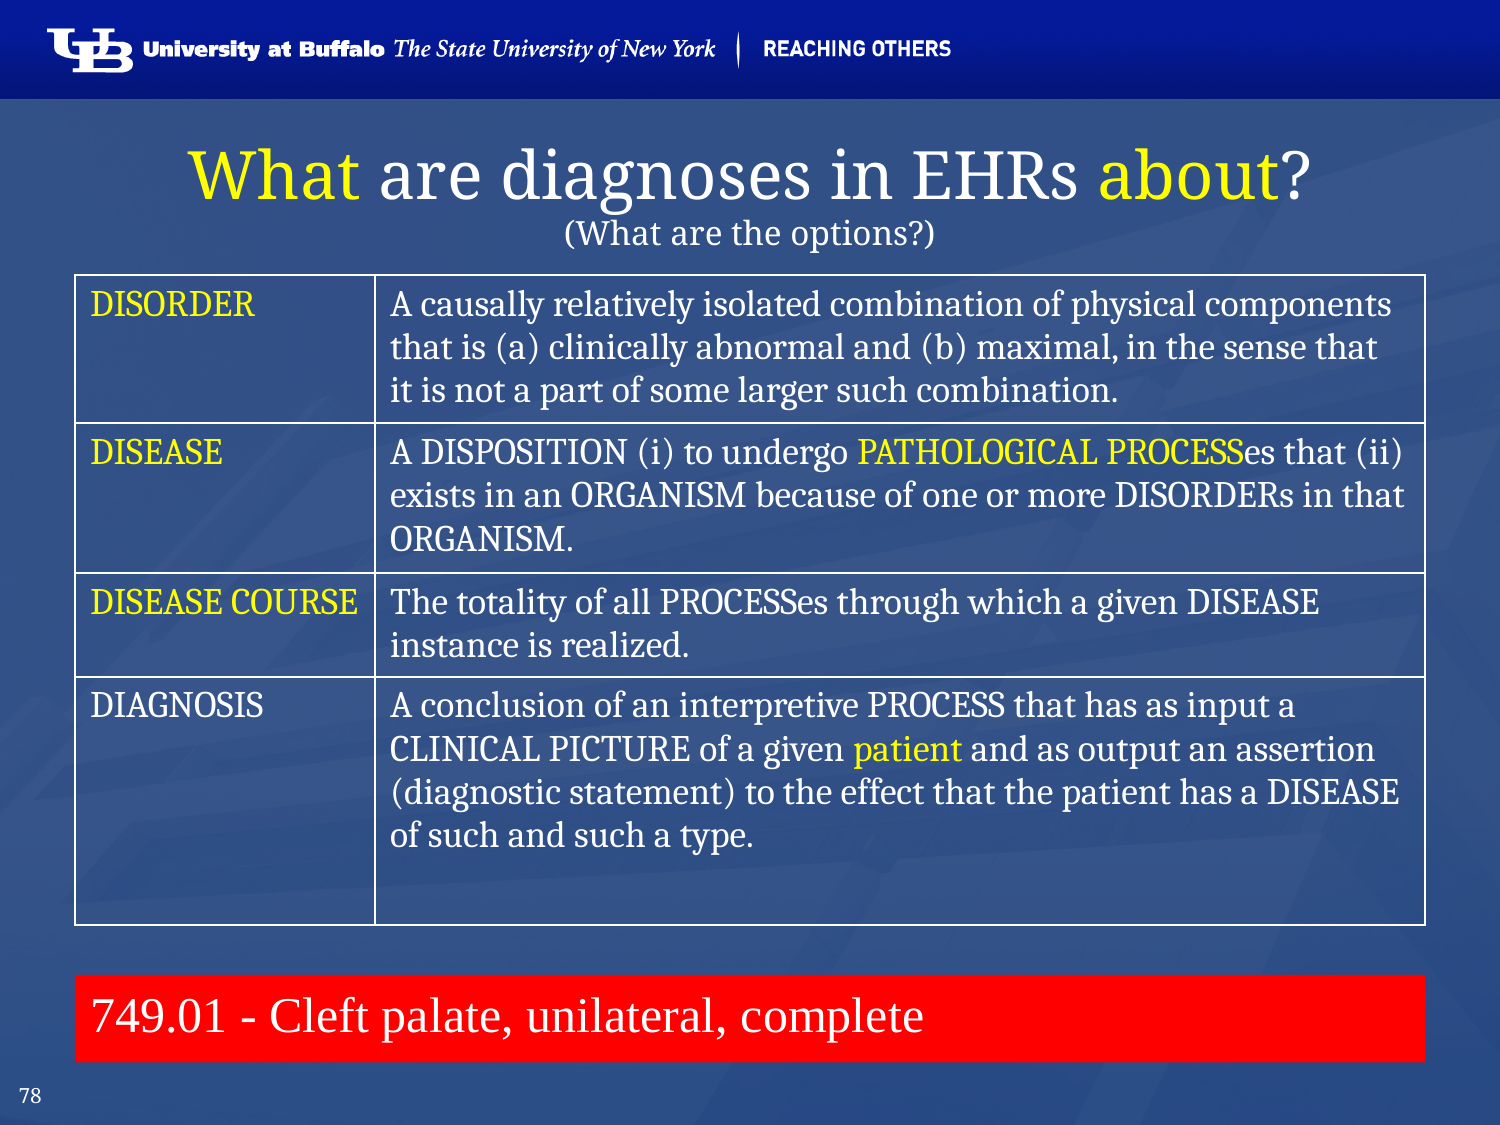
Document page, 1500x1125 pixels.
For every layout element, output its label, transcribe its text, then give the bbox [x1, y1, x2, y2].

title What are diagnoses in EHRs about? (What are the options?) [37, 125, 1463, 250]
table_cell DIAGNOSIS [76, 678, 374, 924]
text_box 749.01 - Cleft palate, unilateral, complete [74, 974, 1425, 1063]
table_cell A DISPOSITION (i) to undergo PATHOLOGICAL PROCESSes that (ii) exists in an ORGANISM because of one or more DISORDERs in that ORGANISM. [376, 424, 1424, 572]
picture [0, 0, 1500, 99]
table_cell DISEASE COURSE [76, 574, 374, 676]
table_header A causally relatively isolated combination of physical components that is (a) clinically abnormal and (b) maximal, in the sense that it is not a part of some larger such combination. [376, 276, 1424, 422]
table_cell The totality of all PROCESSes through which a given DISEASE instance is realized. [376, 574, 1424, 676]
table_cell A conclusion of an interpretive PROCESS that has as input a CLINICAL PICTURE of a given patient and as output an assertion (diagnostic statement) to the effect that the patient has a DISEASE of such and such a type. [376, 678, 1424, 924]
table_cell DISEASE [76, 424, 374, 572]
table_header DISORDER [76, 276, 374, 422]
